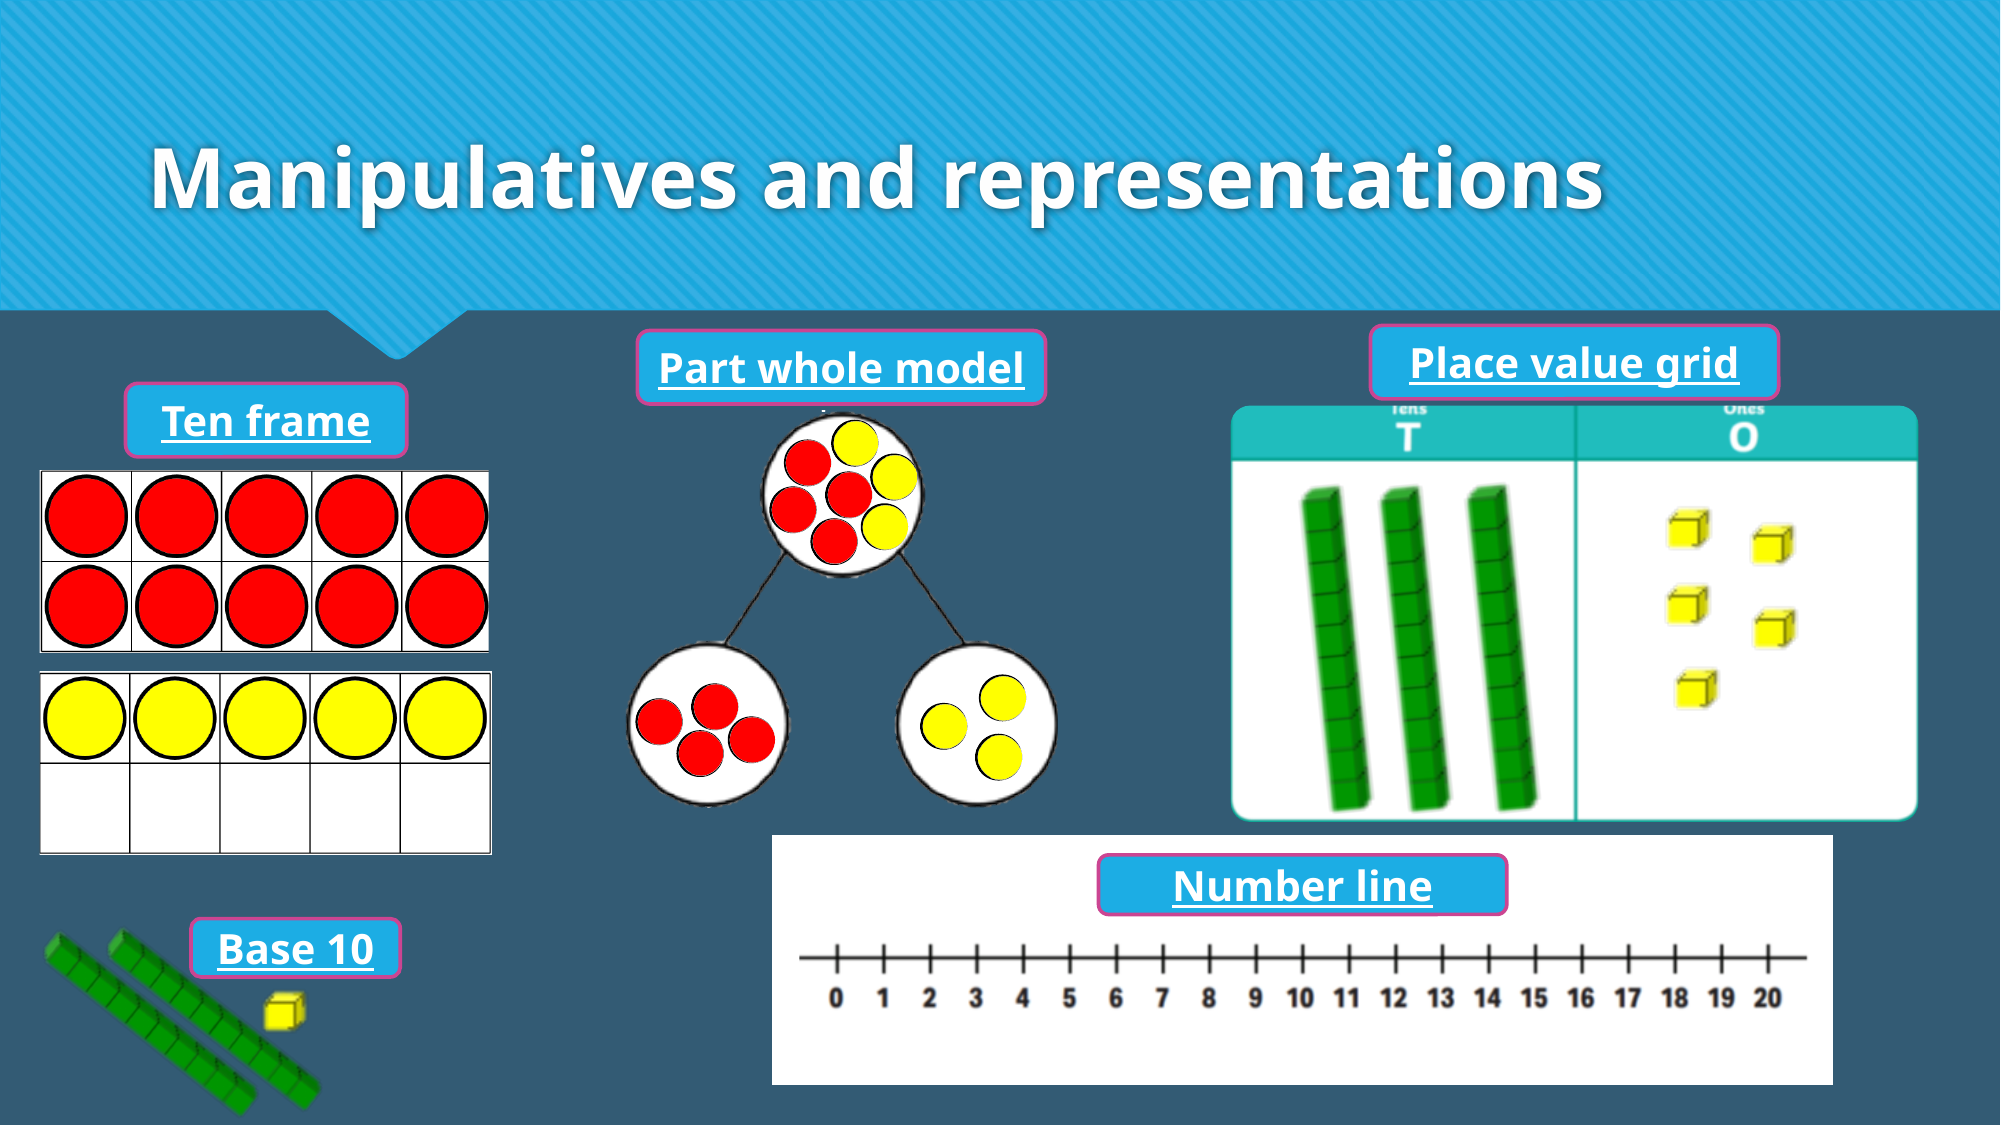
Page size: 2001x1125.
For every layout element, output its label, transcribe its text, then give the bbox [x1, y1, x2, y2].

picture [1230, 405, 1919, 823]
picture [29, 882, 337, 1125]
text_box Ten frame [124, 382, 409, 459]
text_box Part whole model [636, 329, 1047, 406]
picture [39, 671, 495, 856]
picture [625, 410, 1058, 808]
picture [39, 470, 489, 653]
picture [772, 835, 1834, 1085]
title Manipulatives and representations [132, 73, 1868, 233]
text_box Place value grid [1369, 324, 1780, 401]
text_box Base 10 [241, 917, 402, 979]
